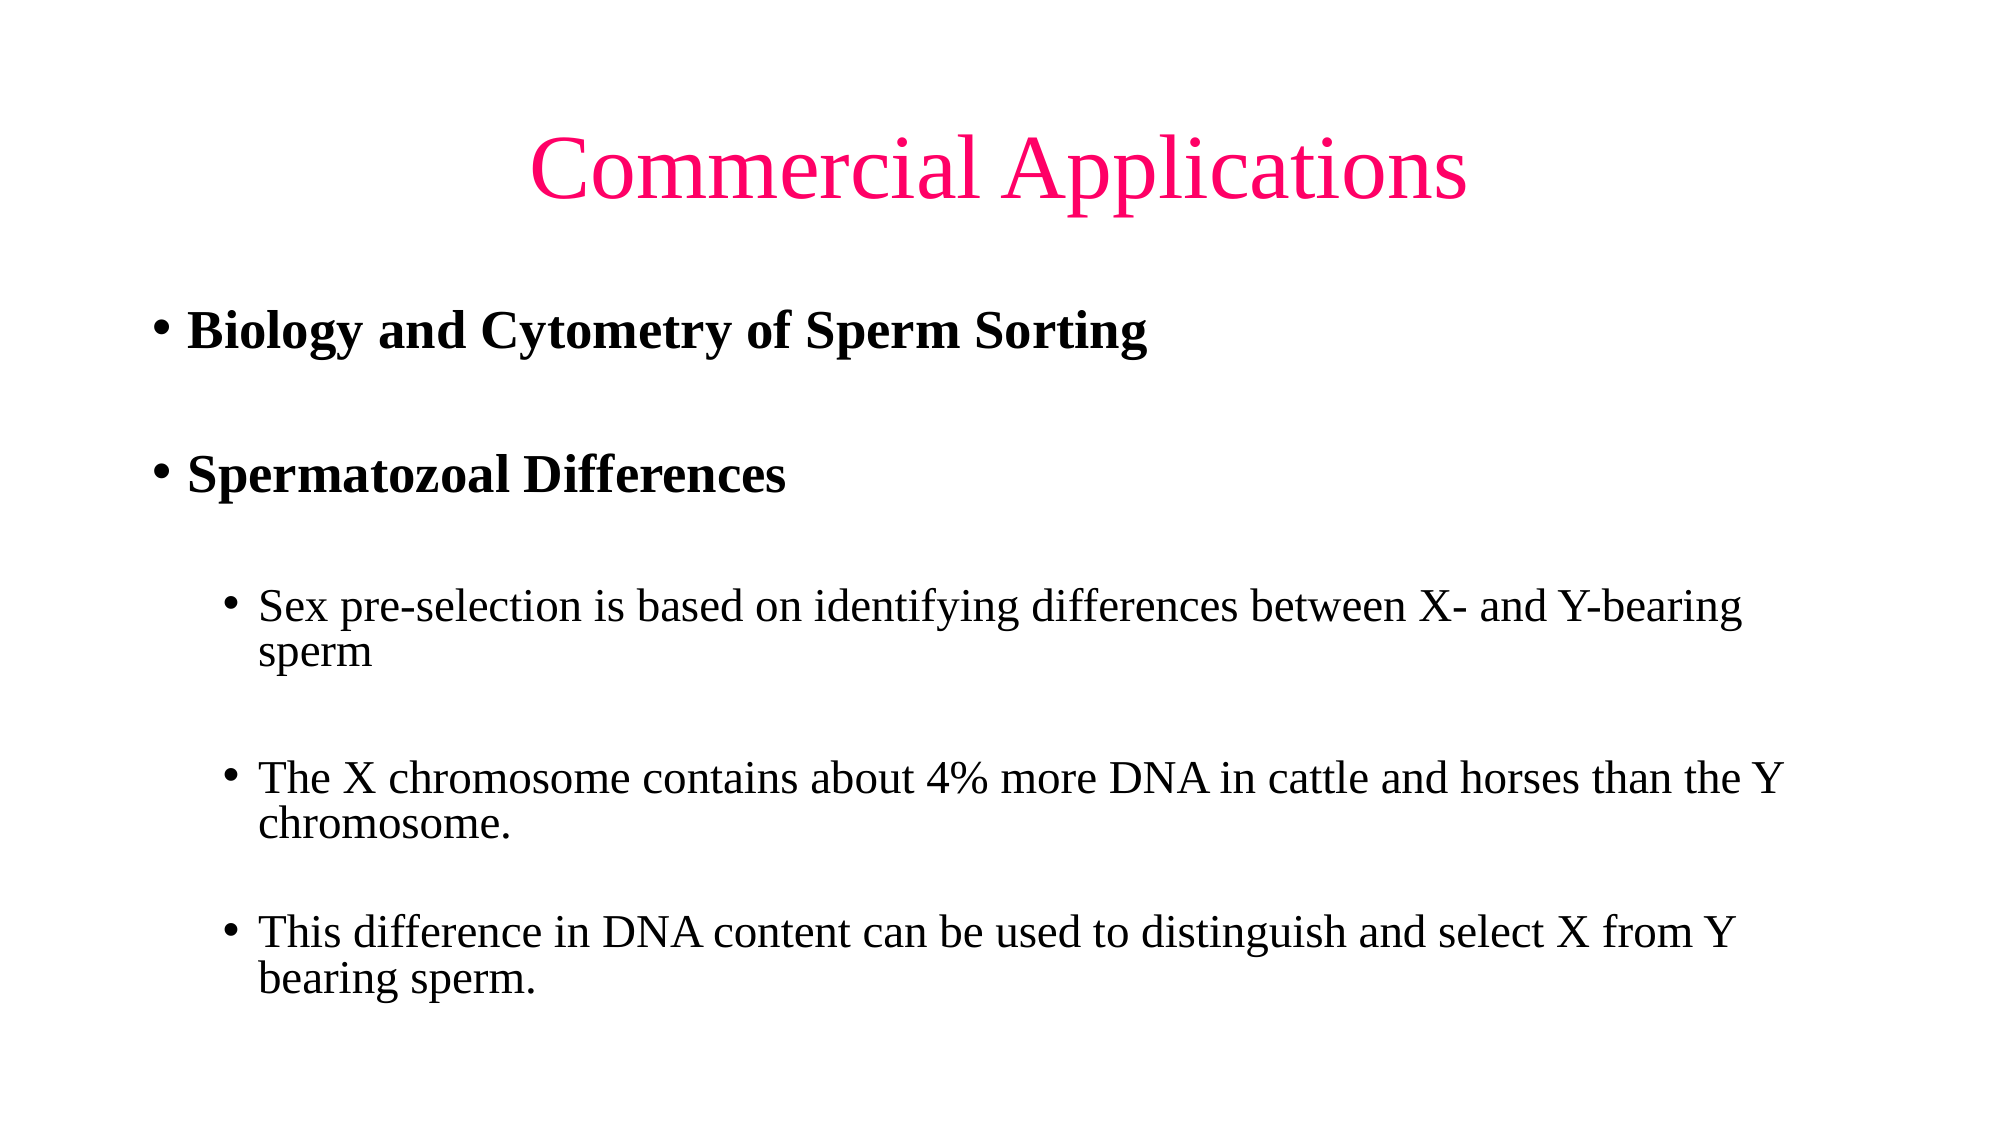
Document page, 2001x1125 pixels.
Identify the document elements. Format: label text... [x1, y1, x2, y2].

list Biology and Cytometry of Sperm Sorting Spermatozoal Differences Sex pre-selection is based on identifying differences between X- and Y-bearing sperm The X chromosome contains about 4% more DNA in cattle and horses than the Y chromosome. This difference in DNA content can be used to distinguish and select X from Y bearing sperm. [137, 299, 1863, 1014]
title Commercial Applications [137, 59, 1863, 278]
